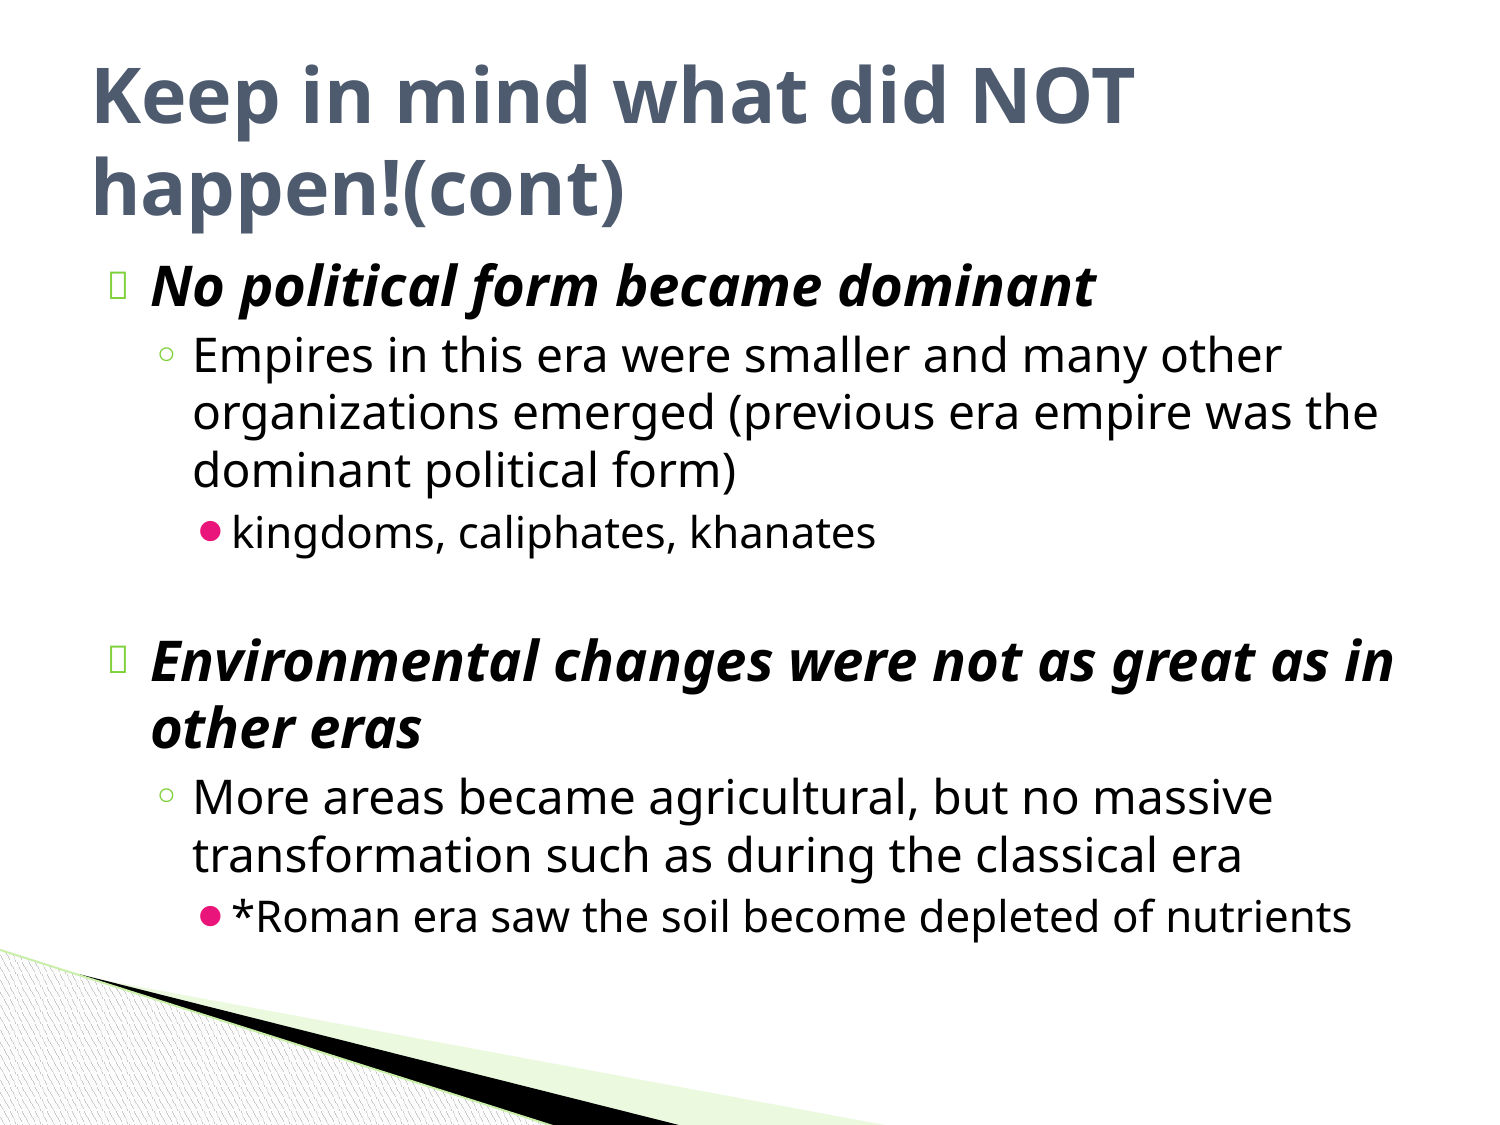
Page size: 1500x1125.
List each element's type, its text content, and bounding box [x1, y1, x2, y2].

title Keep in mind what did NOT happen!(cont) [75, 45, 1425, 233]
list No political form became dominant Empires in this era were smaller and many other organizations emerged (previous era empire was the dominant political form) kingdoms, caliphates, khanates Environmental changes were not as great as in other eras More areas became agricultural, but no massive transformation such as during the classical era *Roman era saw the soil become depleted of nutrients [75, 243, 1425, 986]
